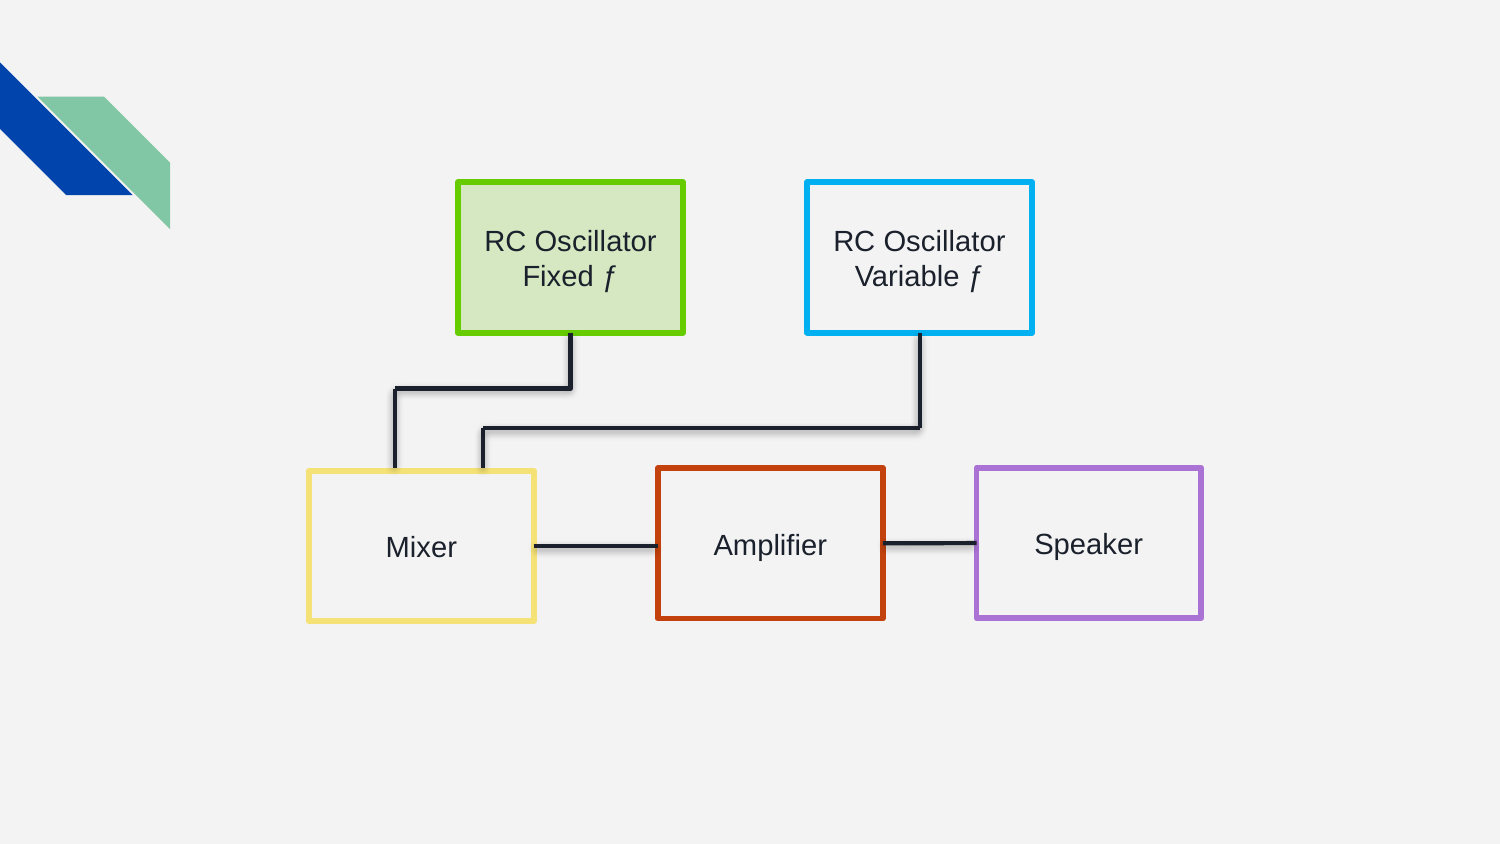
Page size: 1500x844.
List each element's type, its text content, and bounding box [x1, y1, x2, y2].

text_box Speaker [974, 466, 1204, 620]
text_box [454, 272, 512, 449]
text_box RC Oscillator Variable ƒ [818, 214, 1021, 335]
text_box [805, 180, 1034, 335]
text_box Amplifier [656, 466, 885, 621]
text_box Mixer [307, 469, 536, 623]
text_box RC Oscillator Fixed ƒ [456, 180, 685, 335]
